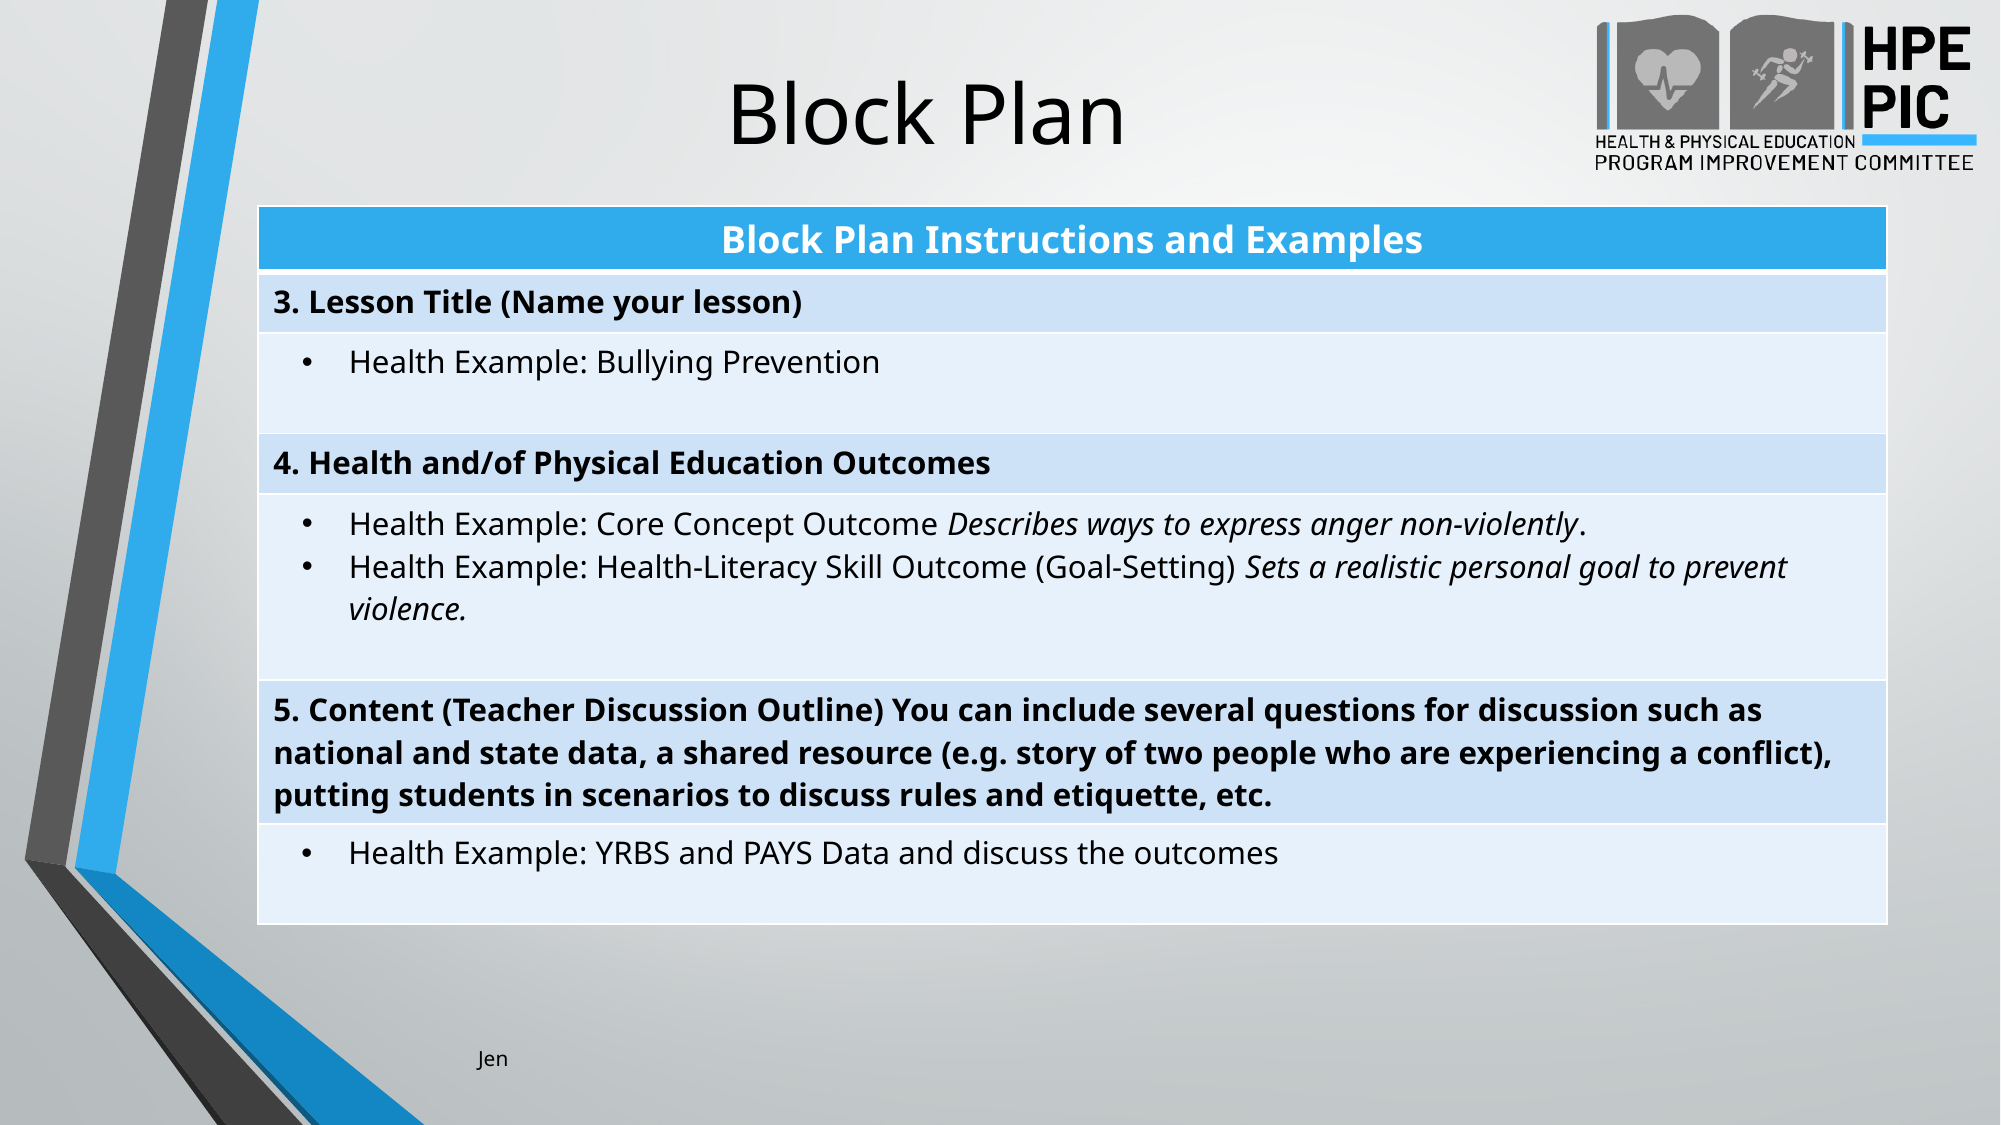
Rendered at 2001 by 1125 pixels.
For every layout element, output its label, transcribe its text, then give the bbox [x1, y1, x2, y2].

table_cell 3. Lesson Title (Name your lesson) [259, 275, 1886, 332]
table_cell Health Example: YRBS and PAYS Data and discuss the outcomes [259, 825, 1886, 923]
footer Jen [463, 1028, 1626, 1089]
table_header Block Plan Instructions and Examples [259, 207, 1886, 269]
title Block Plan [258, 36, 1597, 186]
table_cell 5. Content (Teacher Discussion Outline) You can include several questions for discussion such as national and state data, a shared resource (e.g. story of two people who are experiencing a conflict), putting students in scenarios to discuss rules and etiquette, etc. [259, 681, 1886, 823]
table_cell 4. Health and/of Physical Education Outcomes [259, 434, 1886, 493]
table_cell Health Example: Bullying Prevention [259, 334, 1886, 433]
picture [1573, 0, 2000, 198]
table_cell Health Example: Core Concept Outcome Describes ways to express anger non-violently. Health Example: Health-Literacy Skill Outcome (Goal-Setting) Sets a realistic personal goal to prevent violence. [259, 495, 1886, 679]
